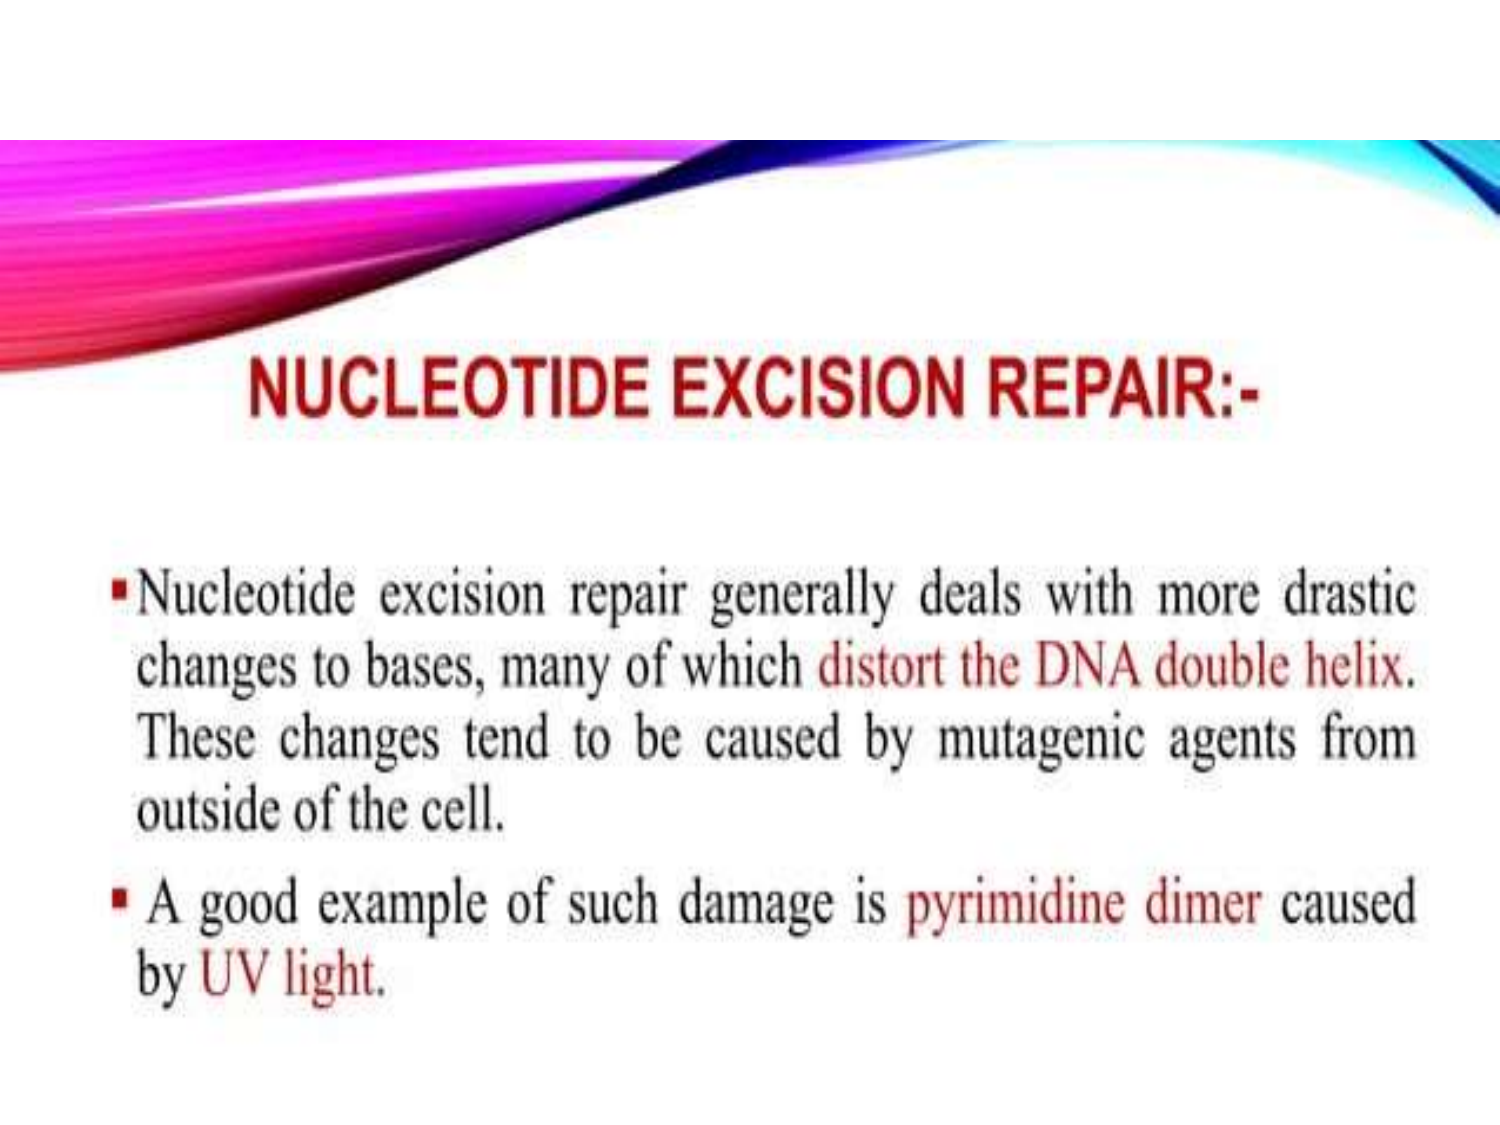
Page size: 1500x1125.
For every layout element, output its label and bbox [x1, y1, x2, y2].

picture [0, 139, 1500, 1125]
